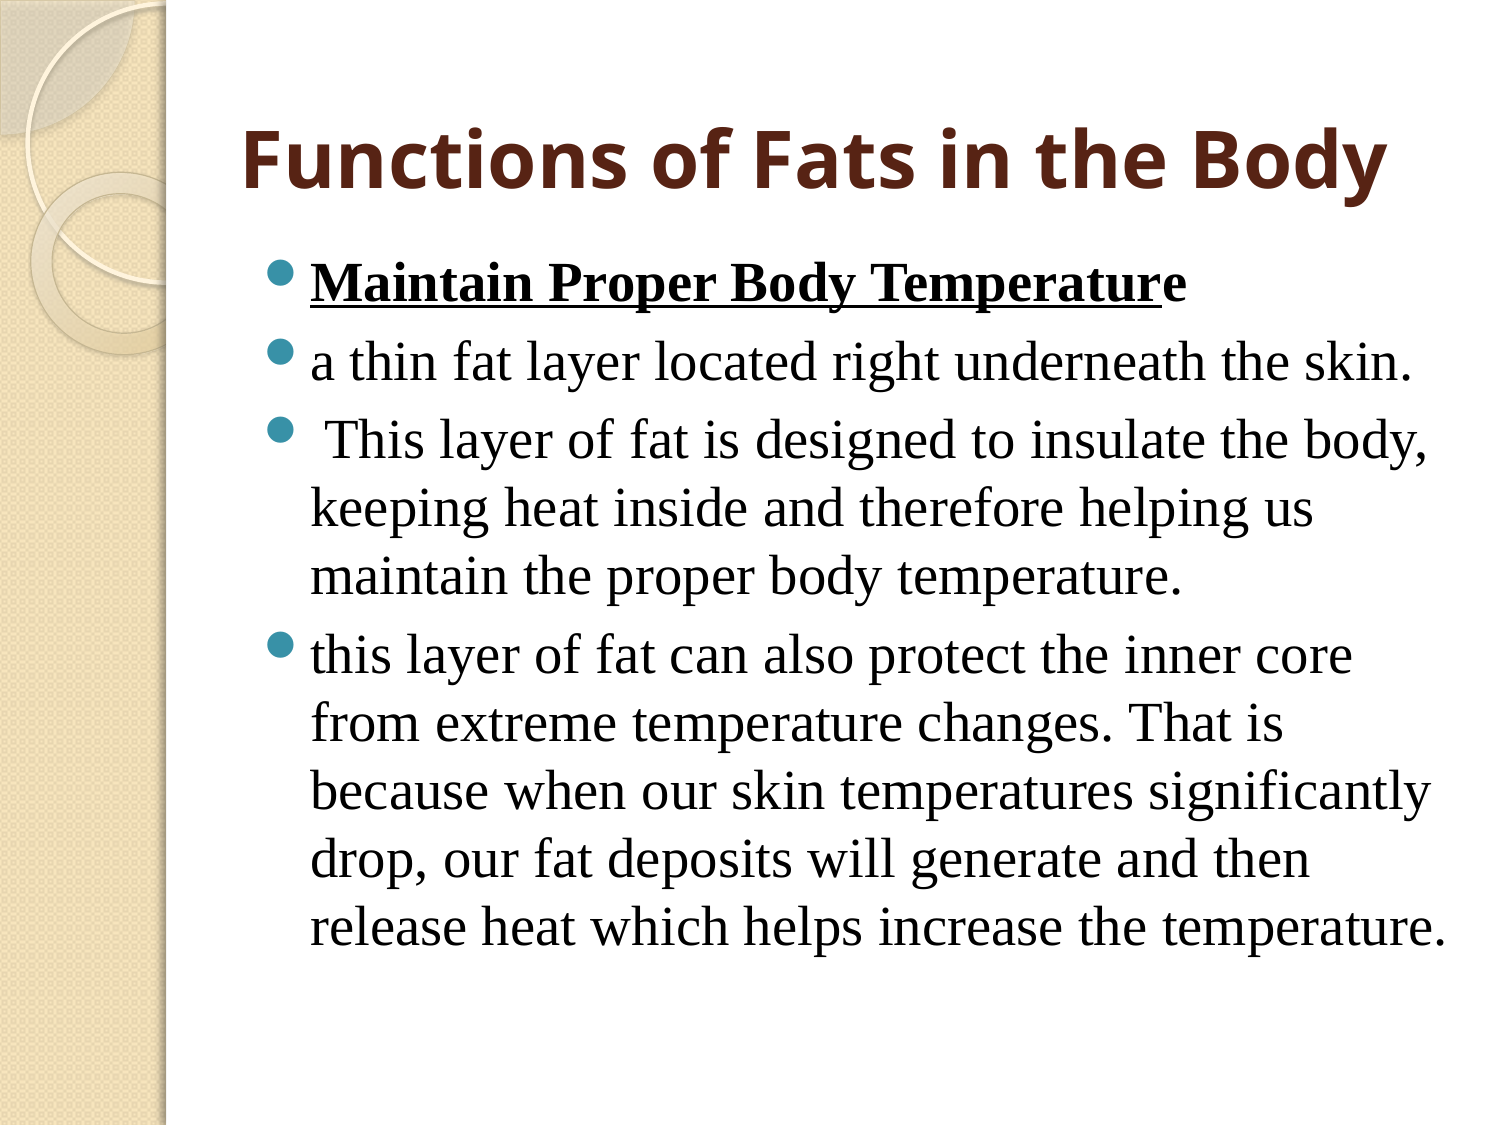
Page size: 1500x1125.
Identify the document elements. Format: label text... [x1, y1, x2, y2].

title Functions of Fats in the Body [225, 62, 1455, 250]
list Maintain Proper Body Temperature a thin fat layer located right underneath the skin. This layer of fat is designed to insulate the body, keeping heat inside and therefore helping us maintain the proper body temperature. this layer of fat can also protect the inner core from extreme temperature changes. That is because when our skin temperatures significantly drop, our fat deposits will generate and then release heat which helps increase the temperature. [235, 237, 1466, 1025]
